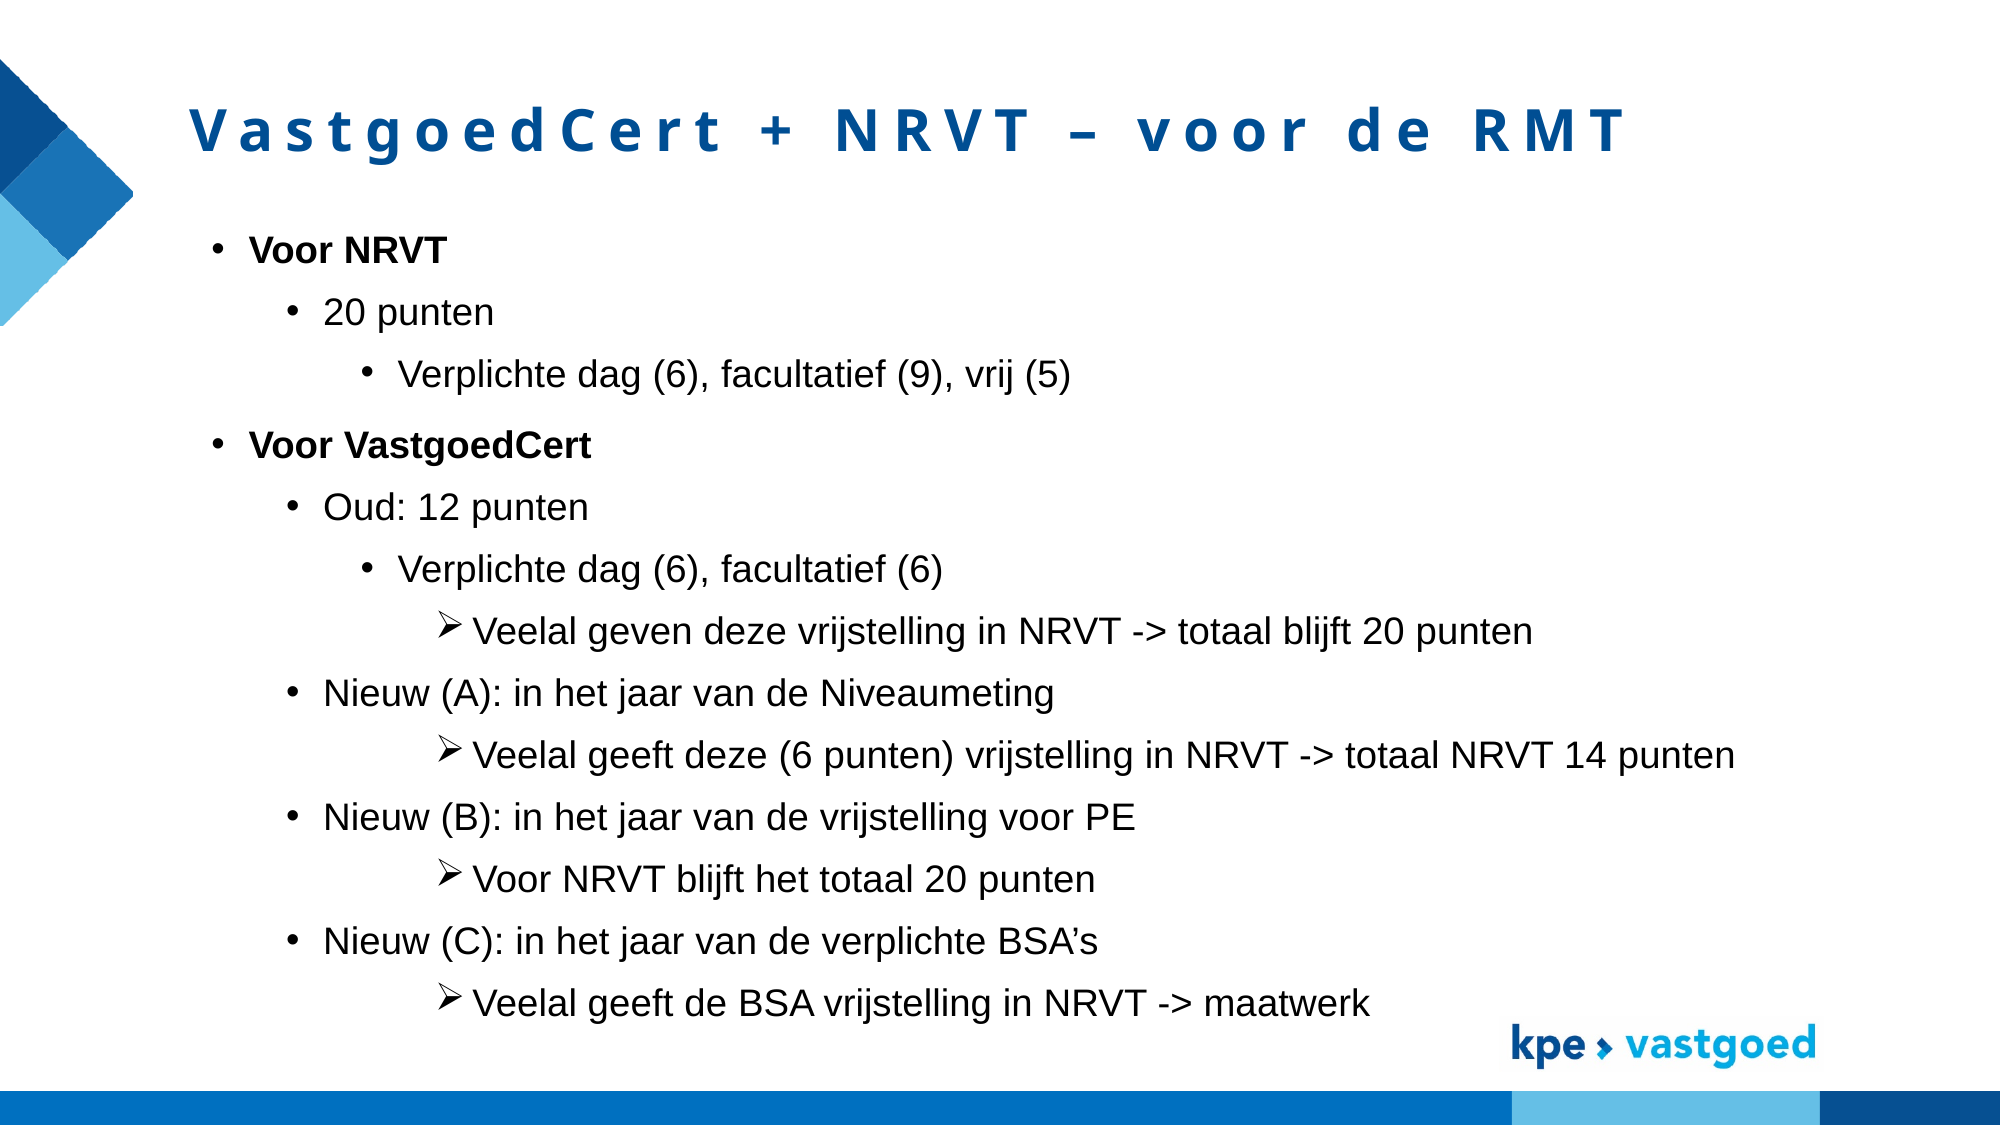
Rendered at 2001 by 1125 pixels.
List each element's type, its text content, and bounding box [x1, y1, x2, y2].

list Voor NRVT 20 punten Verplichte dag (6), facultatief (9), vrij (5) Voor VastgoedCert Oud: 12 punten Verplichte dag (6), facultatief (6) Veelal geven deze vrijstelling in NRVT -> totaal blijft 20 punten Nieuw (A): in het jaar van de Niveaumeting Veelal geeft deze (6 punten) vrijstelling in NRVT -> totaal NRVT 14 punten Nieuw (B): in het jaar van de vrijstelling voor PE Voor NRVT blijft het totaal 20 punten Nieuw (C): in het jaar van de verplichte BSA’s Veelal geeft de BSA vrijstelling in NRVT -> maatwerk [196, 210, 1923, 1033]
picture [1499, 1033, 1824, 1072]
picture [1799, 1042, 1809, 1052]
title VastgoedCert + NRVT – voor de RMT [174, 53, 1923, 211]
